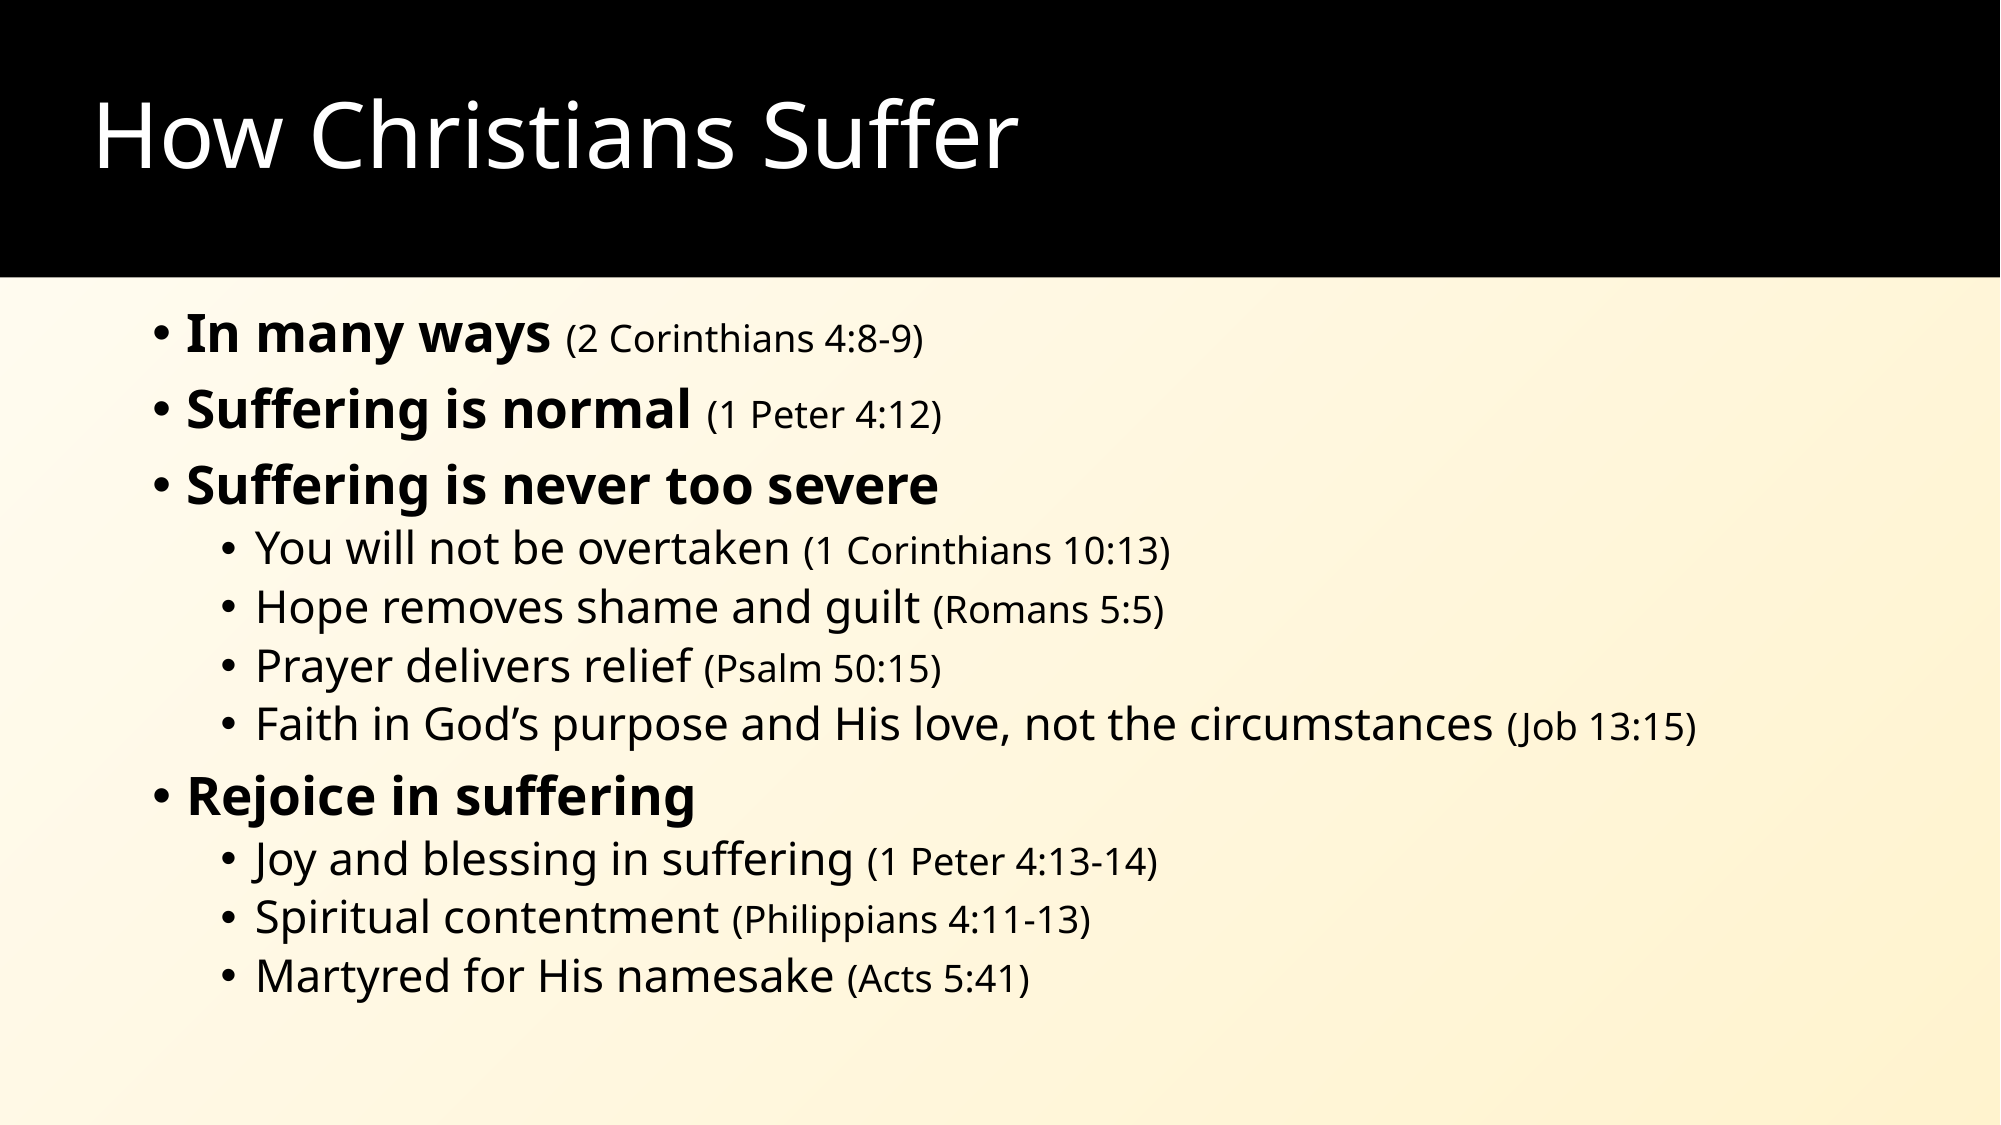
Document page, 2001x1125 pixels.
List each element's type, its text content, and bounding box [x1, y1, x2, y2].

title How Christians Suffer [0, 0, 2000, 278]
list In many ways (2 Corinthians 4:8-9) Suffering is normal (1 Peter 4:12) Suffering is never too severe You will not be overtaken (1 Corinthians 10:13) Hope removes shame and guilt (Romans 5:5) Prayer delivers relief (Psalm 50:15) Faith in God’s purpose and His love, not the circumstances (Job 13:15) Rejoice in suffering Joy and blessing in suffering (1 Peter 4:13-14) Spiritual contentment (Philippians 4:11-13) Martyred for His namesake (Acts 5:41) [137, 299, 1863, 1014]
